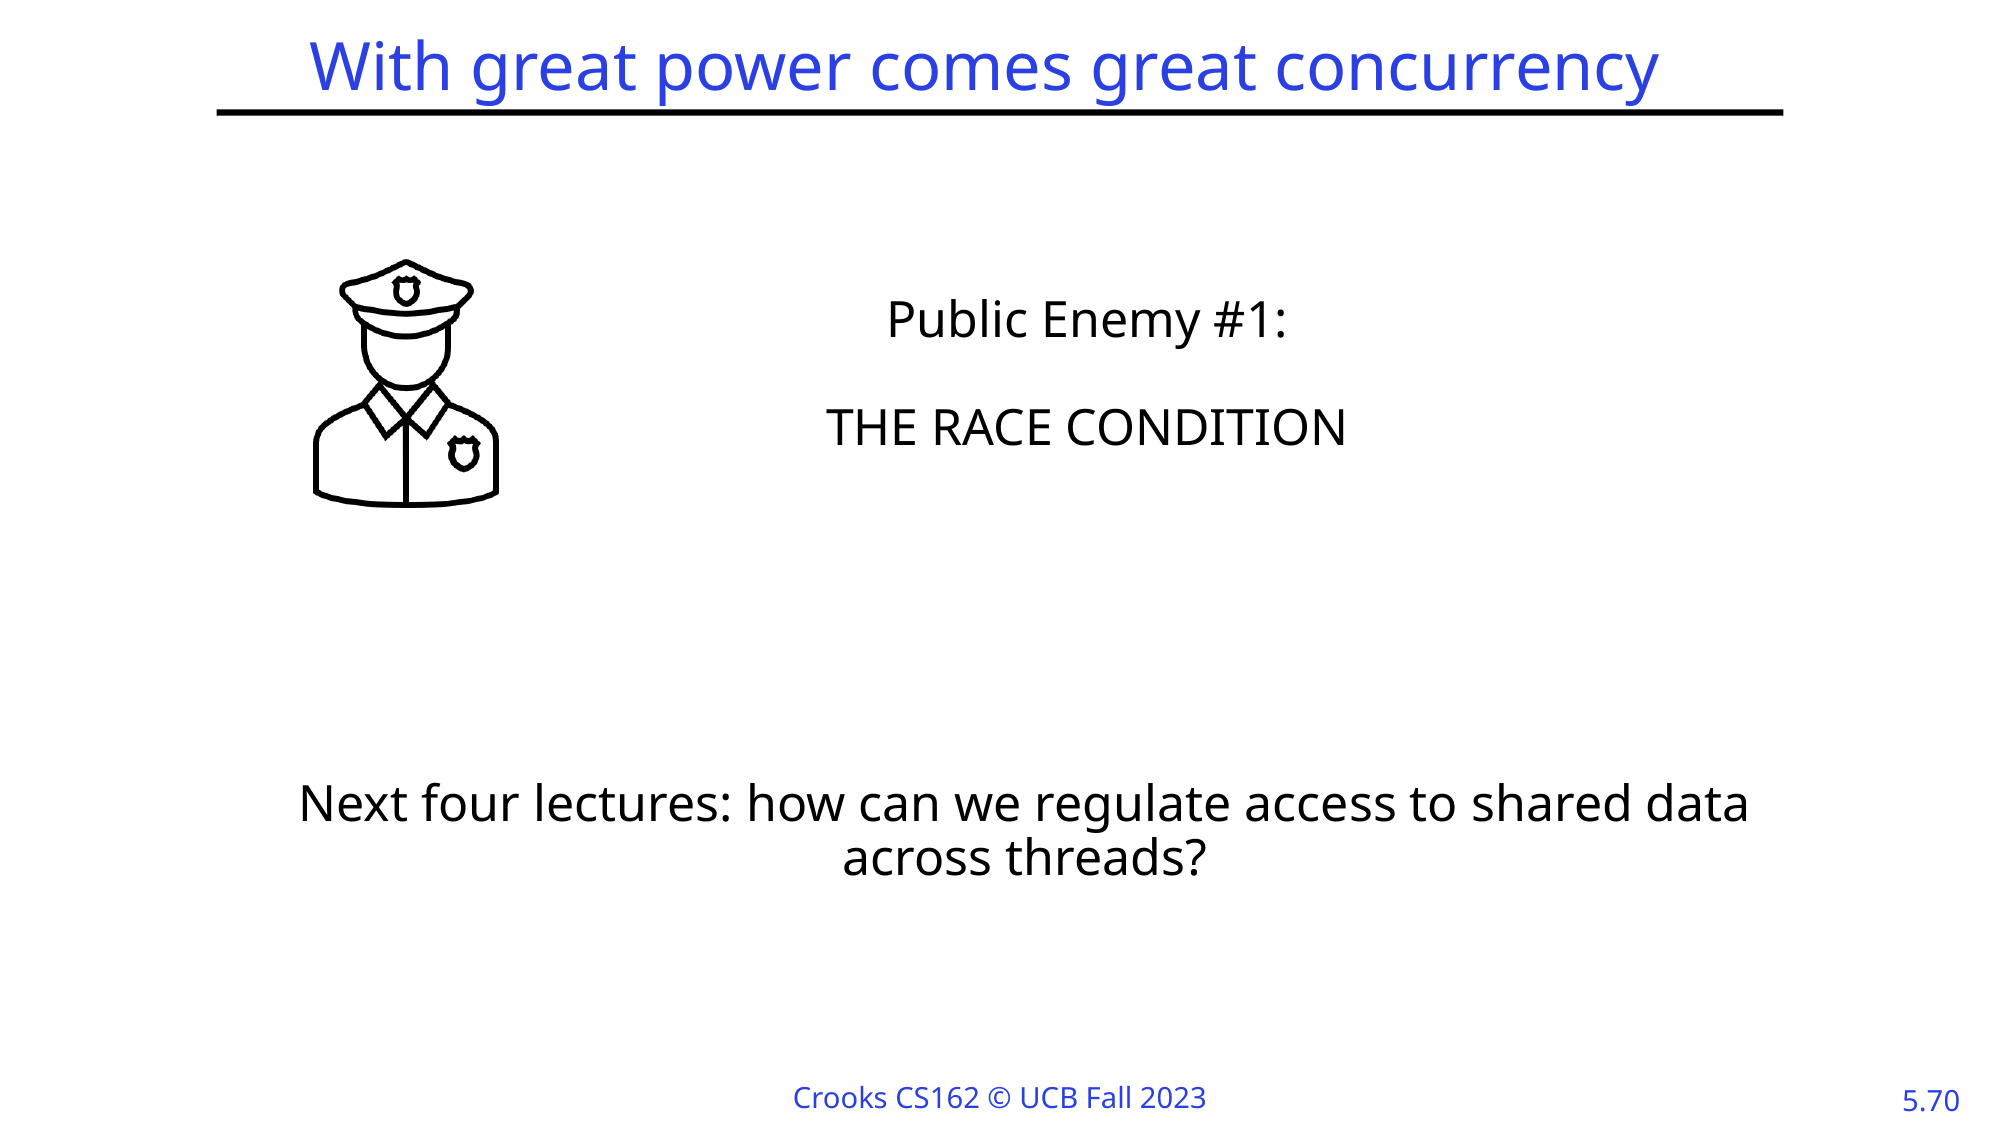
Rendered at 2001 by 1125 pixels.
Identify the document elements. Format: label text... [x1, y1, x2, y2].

text_box Public Enemy #1: THE RACE CONDITION [554, 287, 1888, 500]
text_box Next four lectures: how can we regulate access to shared data across threads? [225, 771, 1825, 984]
title With great power comes great concurrency [0, 24, 1988, 113]
picture [262, 246, 551, 535]
